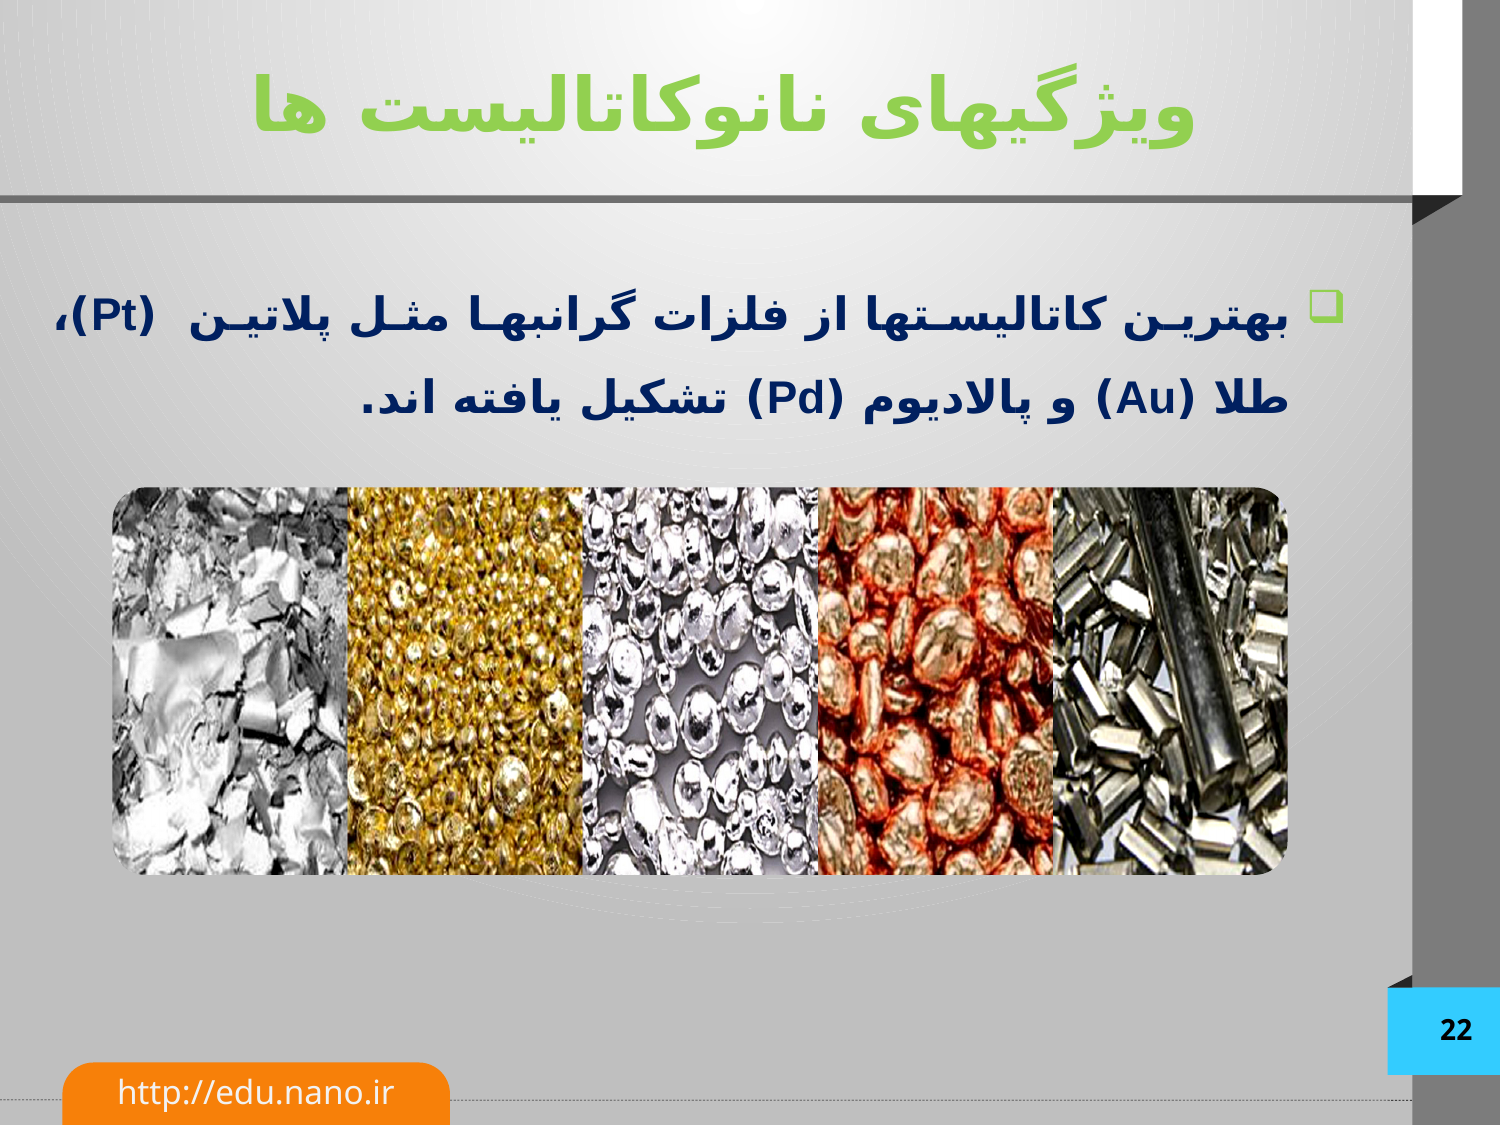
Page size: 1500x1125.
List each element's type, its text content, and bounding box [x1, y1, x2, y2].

slide_number 22 [1412, 992, 1500, 1068]
title ویژگیهای نانوکاتالیست ها [37, 26, 1413, 177]
picture [112, 487, 1288, 876]
list بهترین کاتالیستها از فلزات گرانبها مثل پلاتین (Pt)، طلا (Au) و پالادیوم (Pd) تشکیل یافته اند. [37, 249, 1363, 1063]
